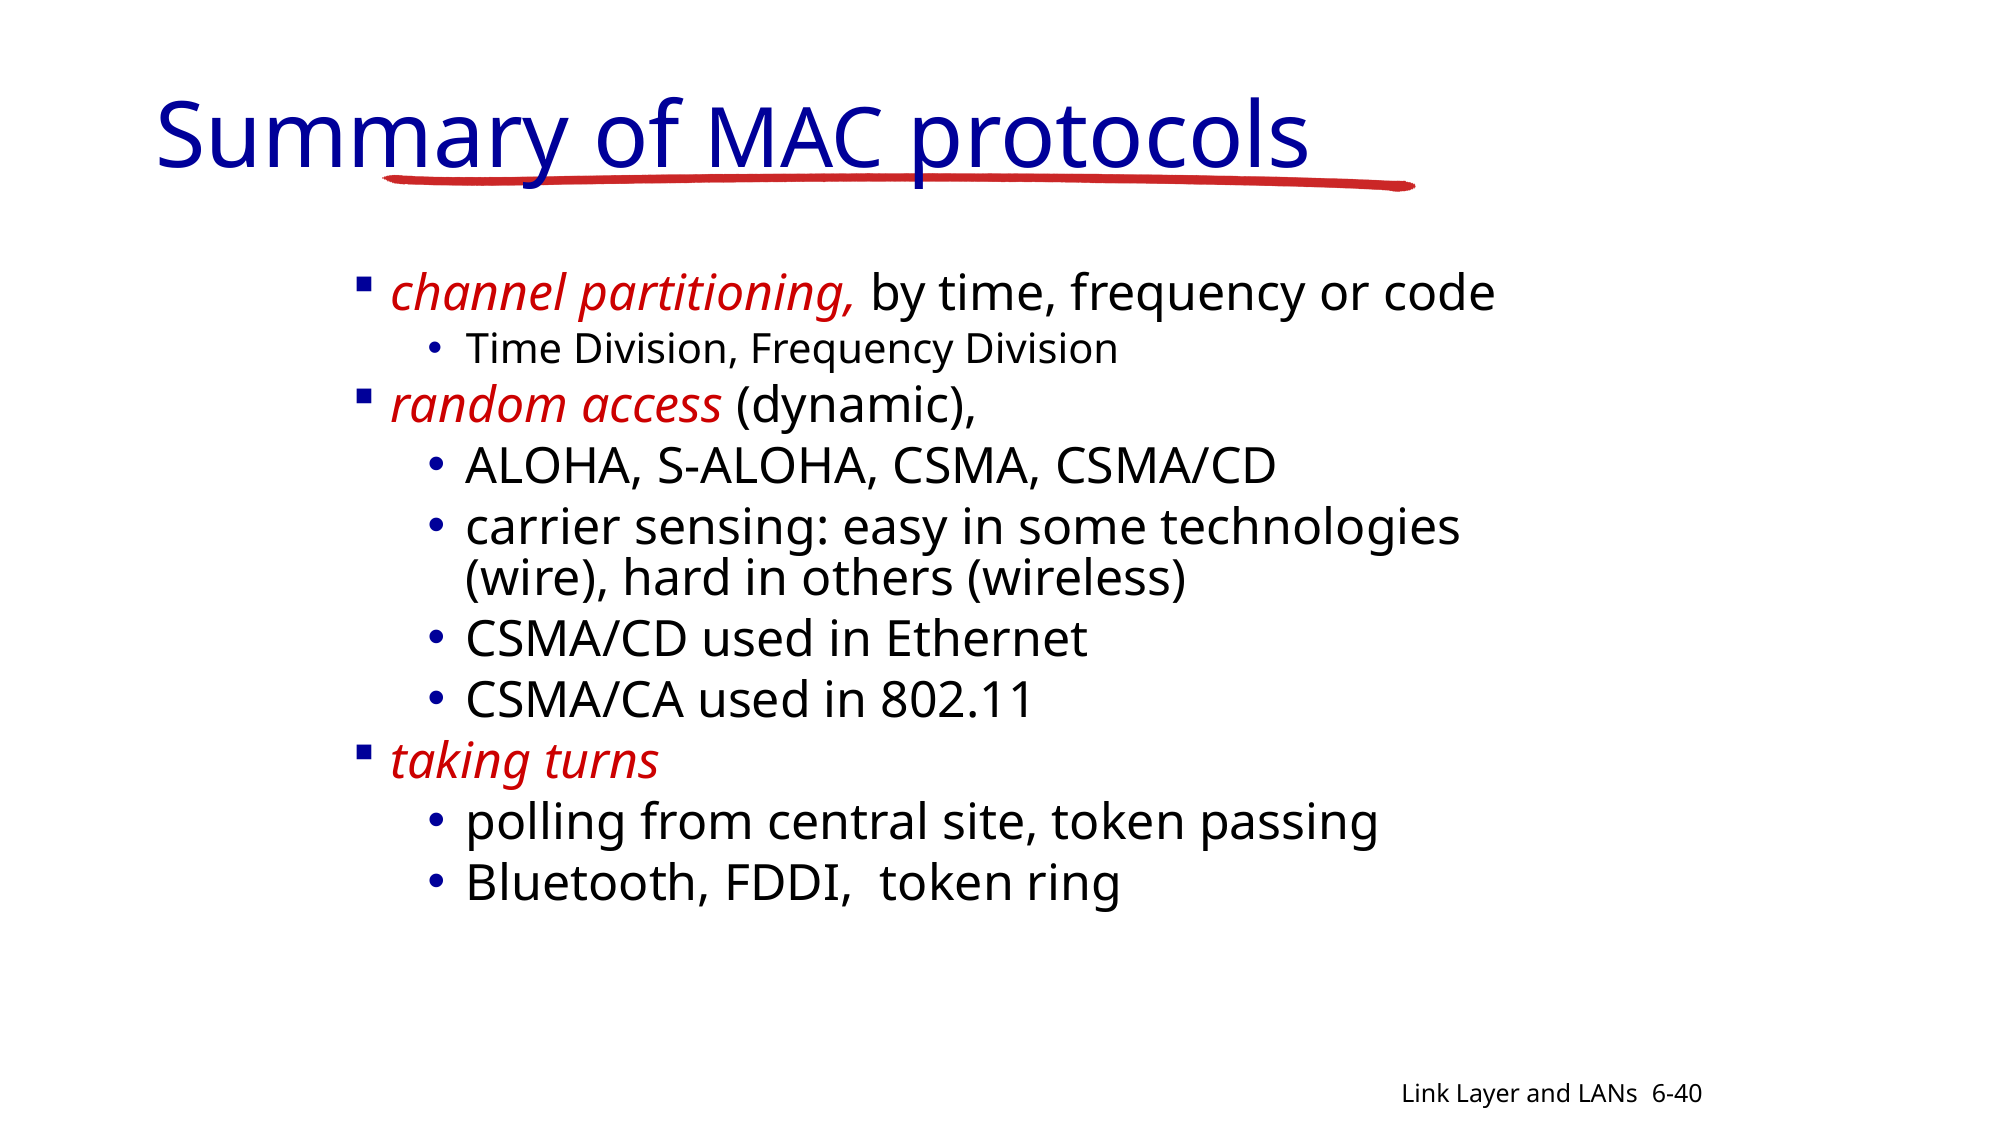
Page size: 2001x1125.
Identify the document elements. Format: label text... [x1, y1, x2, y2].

footer Link Layer and LANs [1295, 1069, 1654, 1110]
picture [377, 168, 1429, 198]
list channel partitioning, by time, frequency or code Time Division, Frequency Division random access (dynamic), ALOHA, S-ALOHA, CSMA, CSMA/CD carrier sensing: easy in some technologies (wire), hard in others (wireless) CSMA/CD used in Ethernet CSMA/CA used in 802.11 taking turns polling from central site, token passing Bluetooth, FDDI, token ring [337, 262, 1613, 1068]
slide_number 6-40 [1637, 1069, 1728, 1115]
title Summary of MAC protocols [116, 37, 1817, 225]
